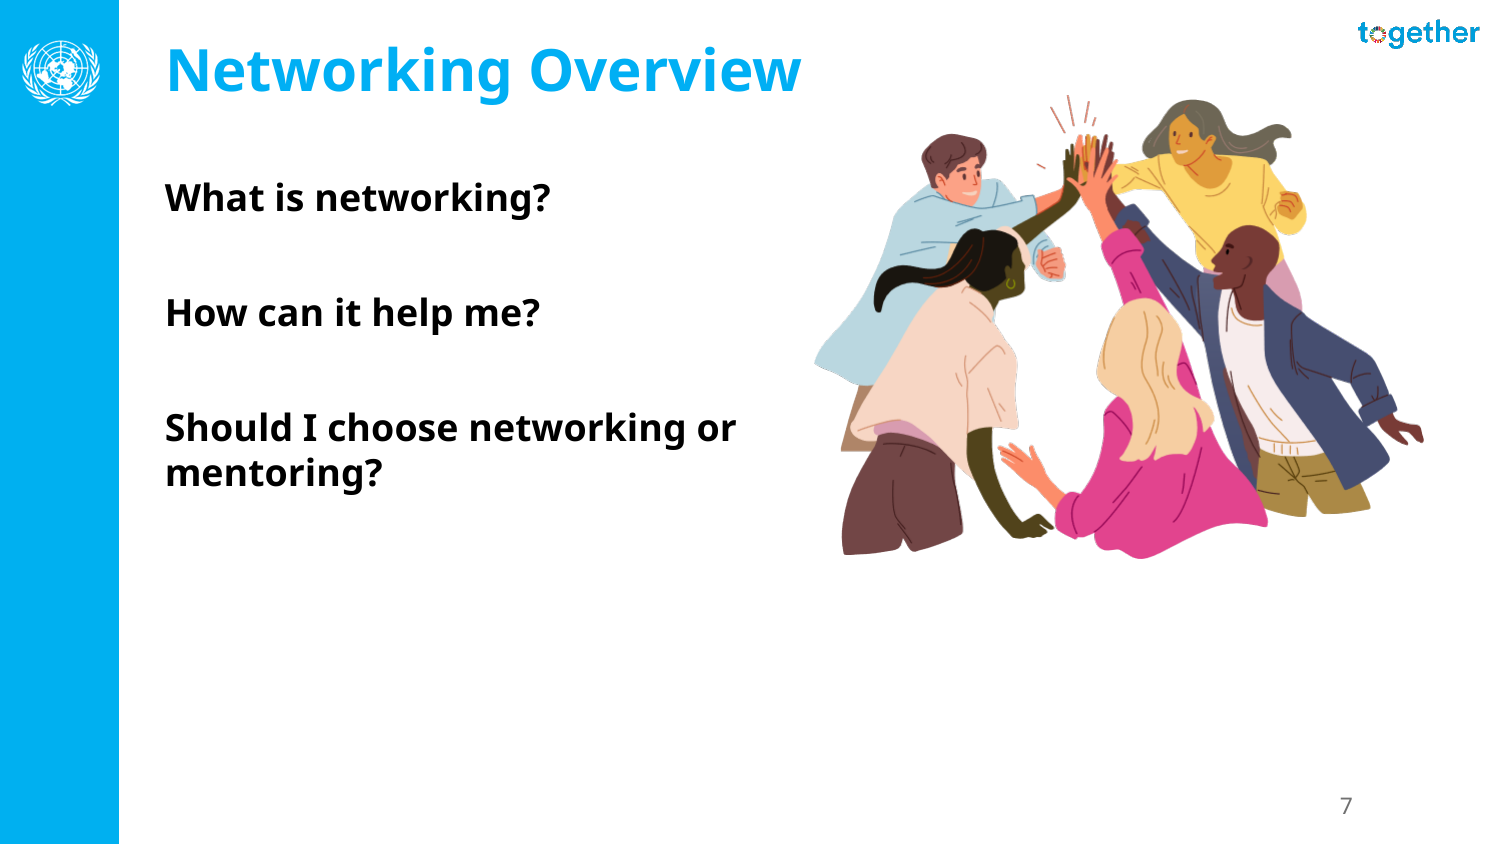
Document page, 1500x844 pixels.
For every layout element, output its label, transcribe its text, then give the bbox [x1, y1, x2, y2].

picture [36, 94, 48, 99]
text_box Should I choose networking or mentoring? [150, 396, 809, 502]
picture [91, 57, 97, 66]
picture [814, 95, 1425, 560]
picture [71, 49, 80, 59]
picture [43, 99, 53, 103]
picture [69, 99, 79, 103]
picture [83, 87, 91, 94]
picture [93, 68, 99, 77]
slide_number 7 [1325, 784, 1499, 835]
picture [89, 77, 97, 87]
picture [74, 95, 85, 99]
picture [35, 60, 77, 95]
picture [1350, 17, 1488, 25]
title Networking Overview [150, 25, 1500, 167]
text_box How can it help me? [150, 281, 809, 342]
text_box What is networking? [150, 166, 809, 226]
picture [32, 85, 39, 94]
